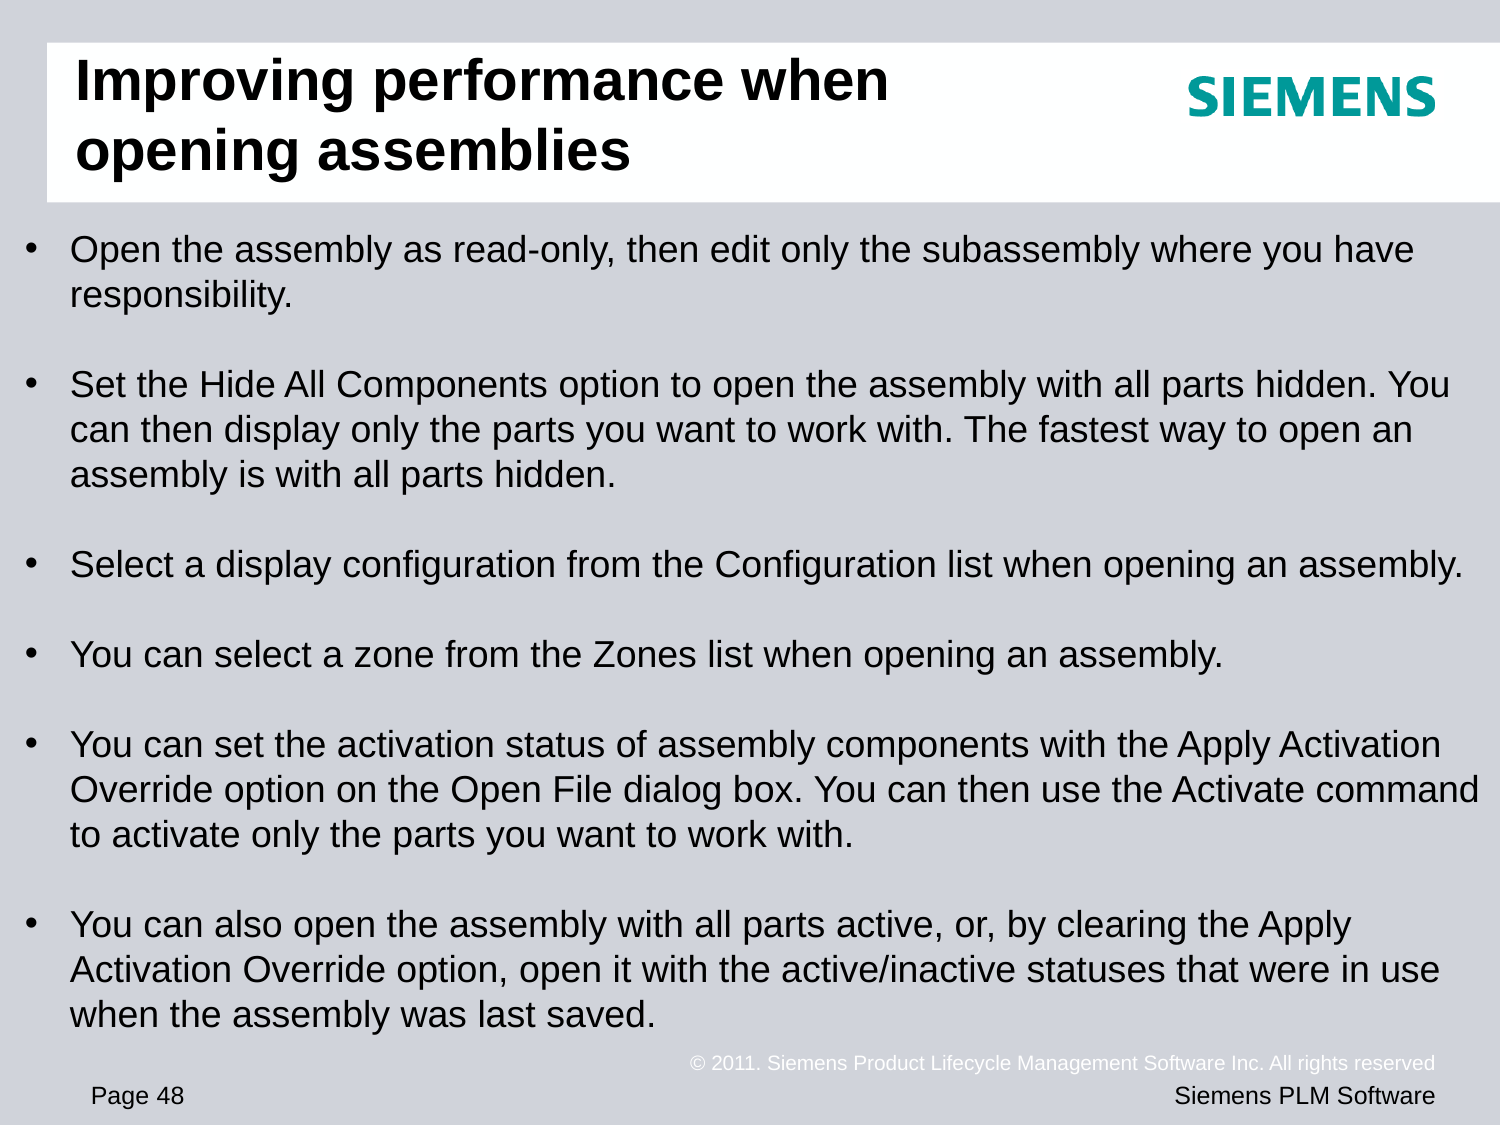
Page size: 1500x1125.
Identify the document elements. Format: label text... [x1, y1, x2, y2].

title Improving performance when opening assemblies [74, 49, 1095, 183]
picture [1181, 69, 1444, 123]
list Open the assembly as read-only, then edit only the subassembly where you have responsibility. Set the Hide All Components option to open the assembly with all parts hidden. You can then display only the parts you want to work with. The fastest way to open an assembly is with all parts hidden. Select a display configuration from the Configuration list when opening an assembly. You can select a zone from the Zones list when opening an assembly. You can set the activation status of assembly components with the Apply Activation Override option on the Open File dialog box. You can then use the Activate command to activate only the parts you want to work with. You can also open the assembly with all parts active, or, by clearing the Apply Activation Override option, open it with the active/inactive statuses that were in use when the assembly was last saved. [24, 224, 1500, 988]
